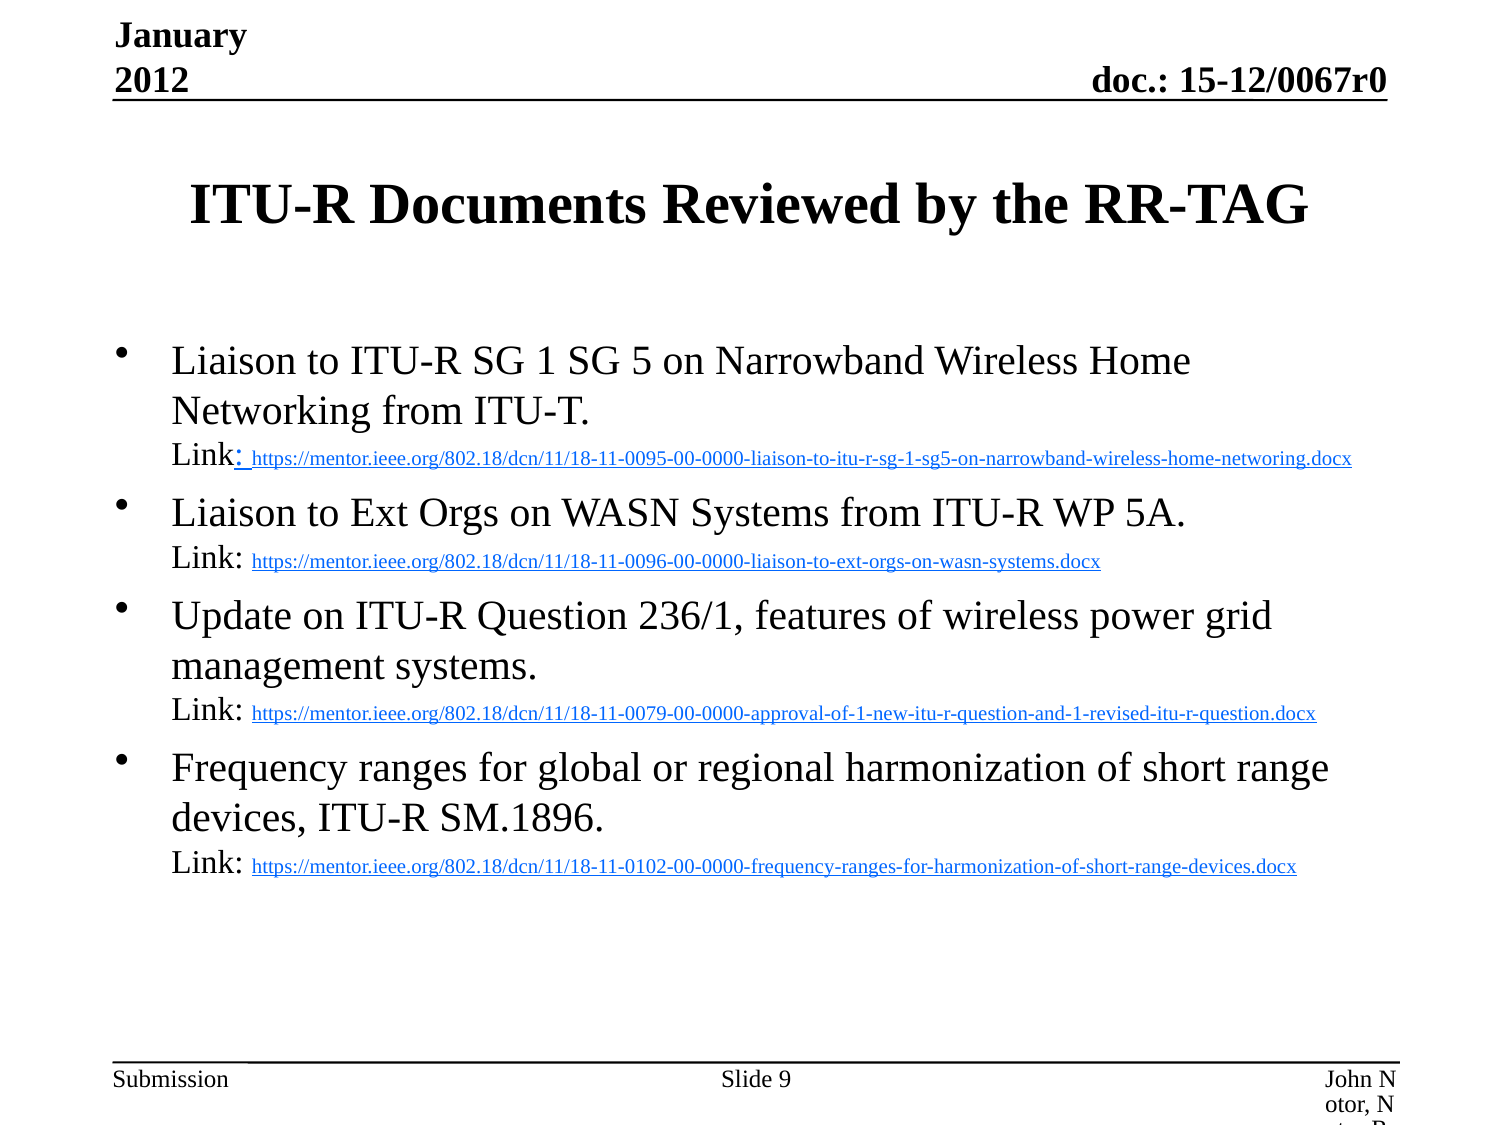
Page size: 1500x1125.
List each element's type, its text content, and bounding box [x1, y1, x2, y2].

list Liaison to ITU-R SG 1 SG 5 on Narrowband Wireless Home Networking from ITU-T. Link: https://mentor.ieee.org/802.18/dcn/11/18-11-0095-00-0000-liaison-to-itu-r-sg-1-sg5-on-narrowband-wireless-home-networing.docx Liaison to Ext Orgs on WASN Systems from ITU-R WP 5A. Link: https://mentor.ieee.org/802.18/dcn/11/18-11-0096-00-0000-liaison-to-ext-orgs-on-wasn-systems.docx Update on ITU-R Question 236/1, features of wireless power grid management systems. Link: https://mentor.ieee.org/802.18/dcn/11/18-11-0079-00-0000-approval-of-1-new-itu-r-question-and-1-revised-itu-r-question.docx Frequency ranges for global or regional harmonization of short range devices, ITU-R SM.1896. Link: https://mentor.ieee.org/802.18/dcn/11/18-11-0102-00-0000-frequency-ranges-for-harmonization-of-short-range-devices.docx [99, 324, 1376, 963]
footer John Notor, Notor Research [1324, 1061, 1402, 1093]
title ITU-R Documents Reviewed by the RR-TAG [112, 112, 1388, 288]
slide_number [114, 54, 290, 101]
slide_number Slide 9 [712, 1061, 800, 1093]
